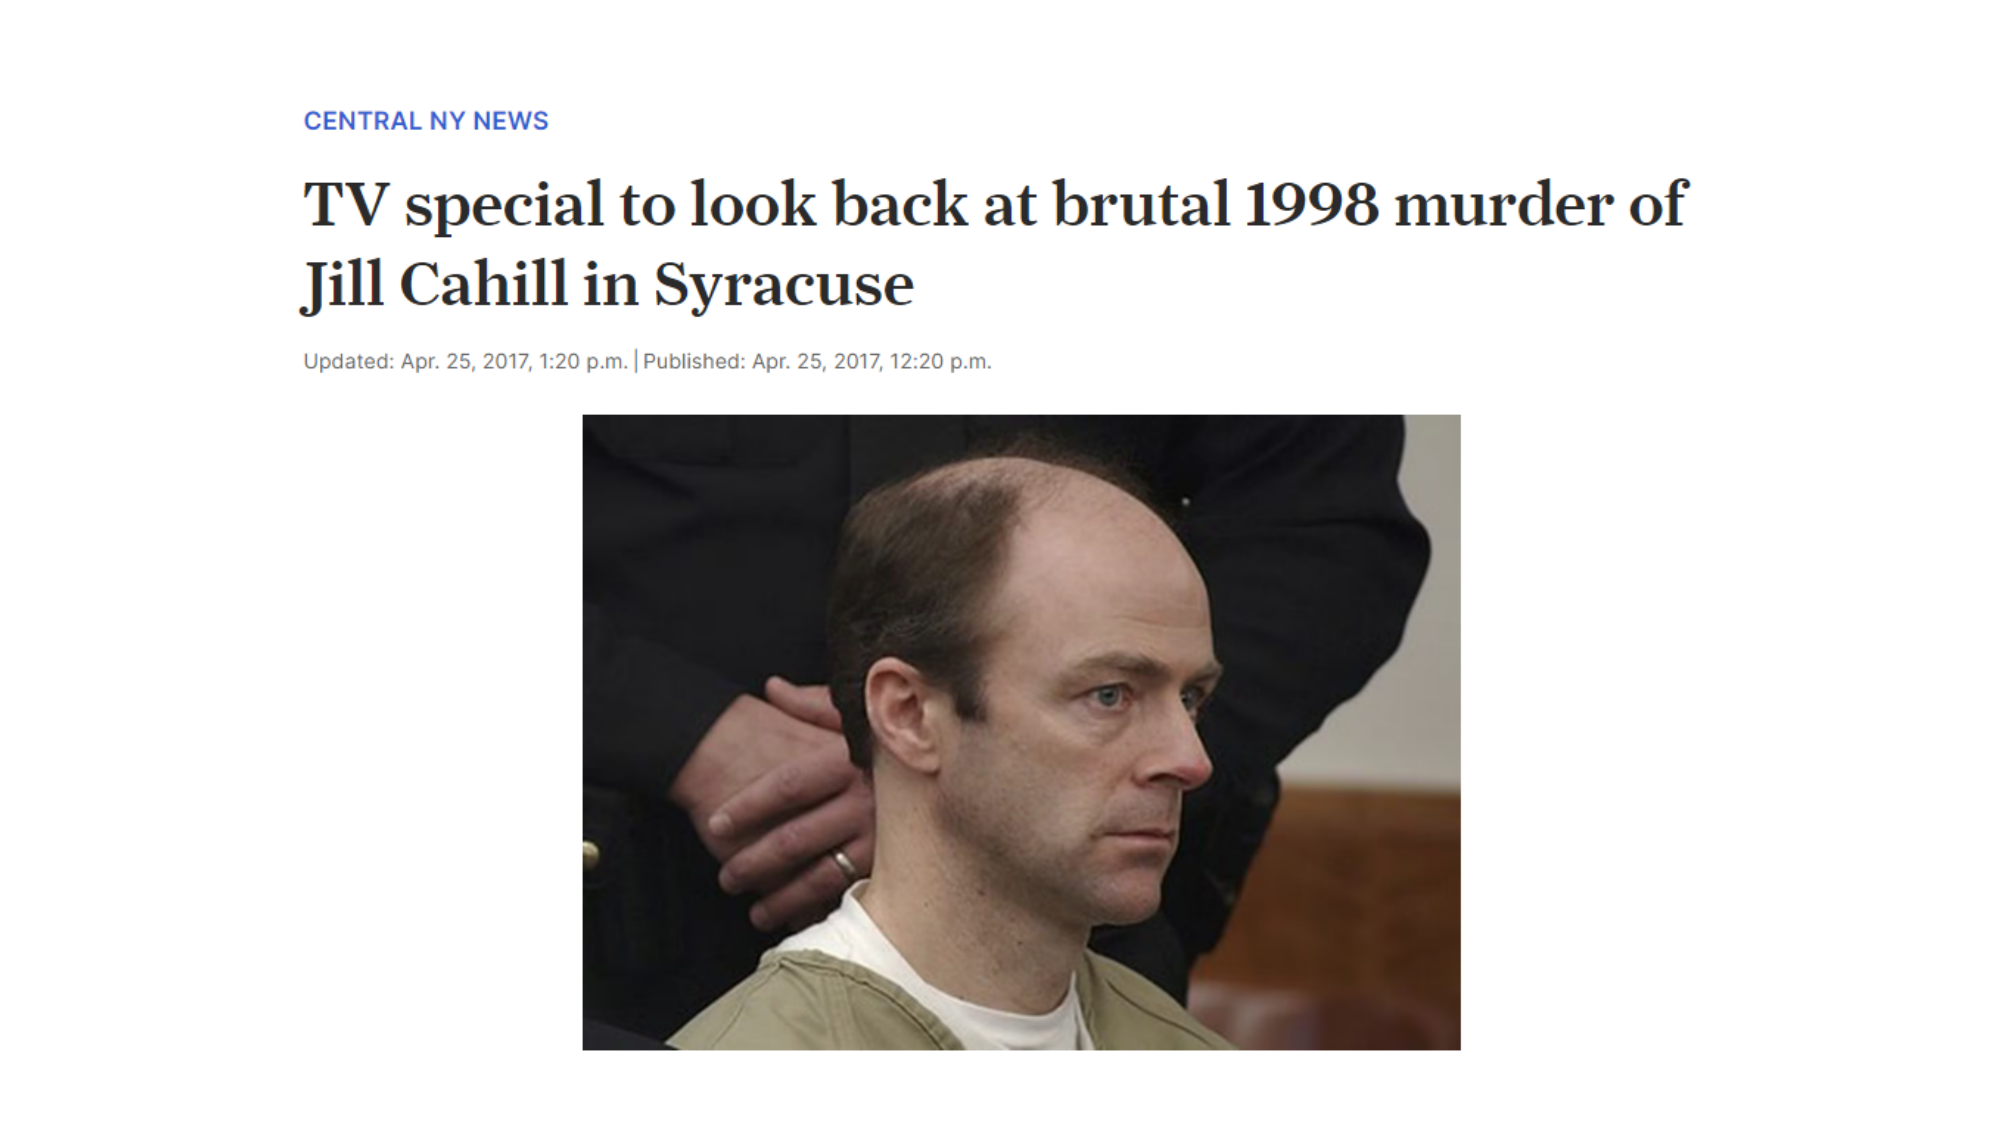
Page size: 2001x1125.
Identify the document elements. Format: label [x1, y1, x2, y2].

picture [229, 83, 1771, 1054]
